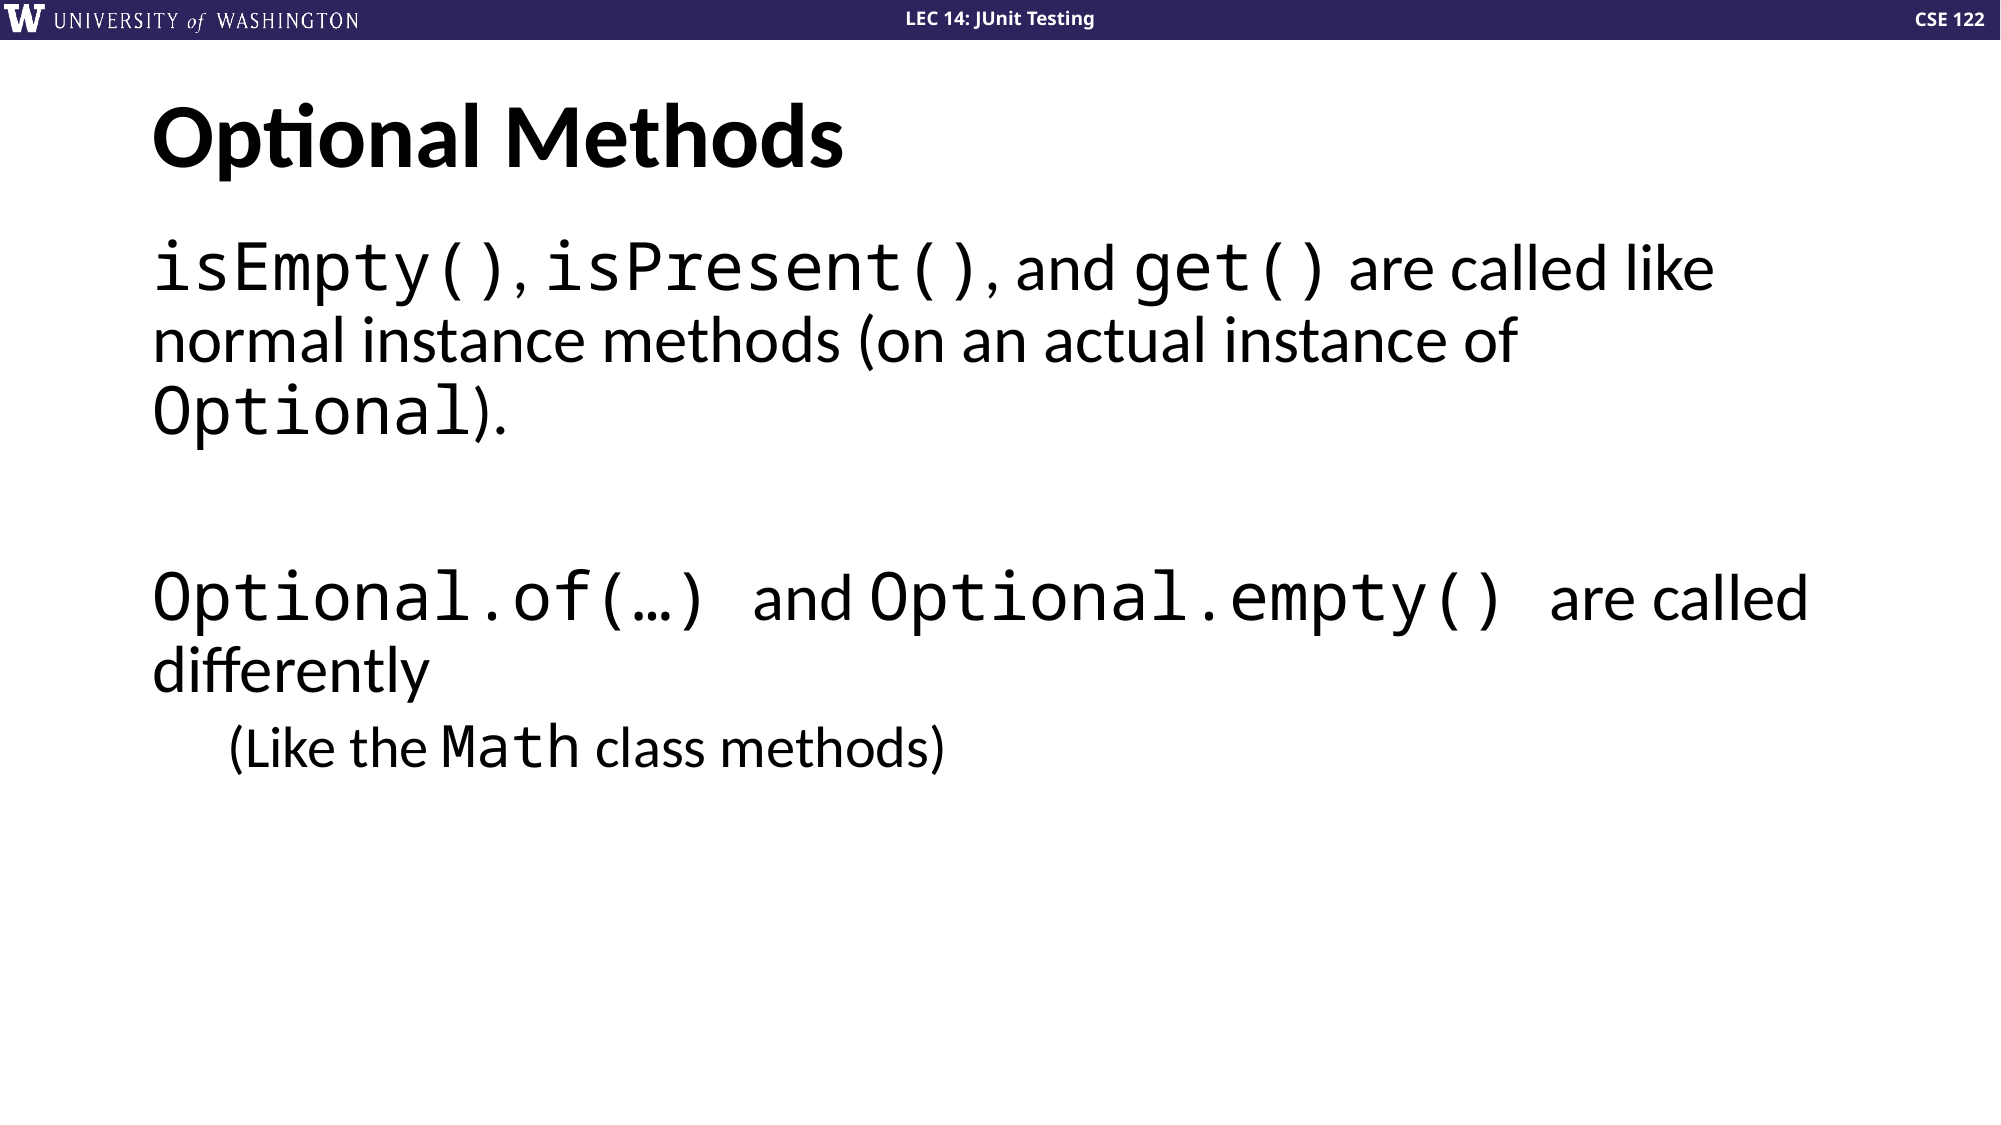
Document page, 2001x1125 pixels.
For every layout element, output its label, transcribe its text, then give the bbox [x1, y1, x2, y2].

picture [4, 4, 358, 33]
title Optional Methods [137, 74, 1863, 200]
list isEmpty(), isPresent(), and get() are called like normal instance methods (on an actual instance of Optional). Optional.of(…) and Optional.empty() are called differently (Like the Math class methods) [137, 224, 1863, 1014]
